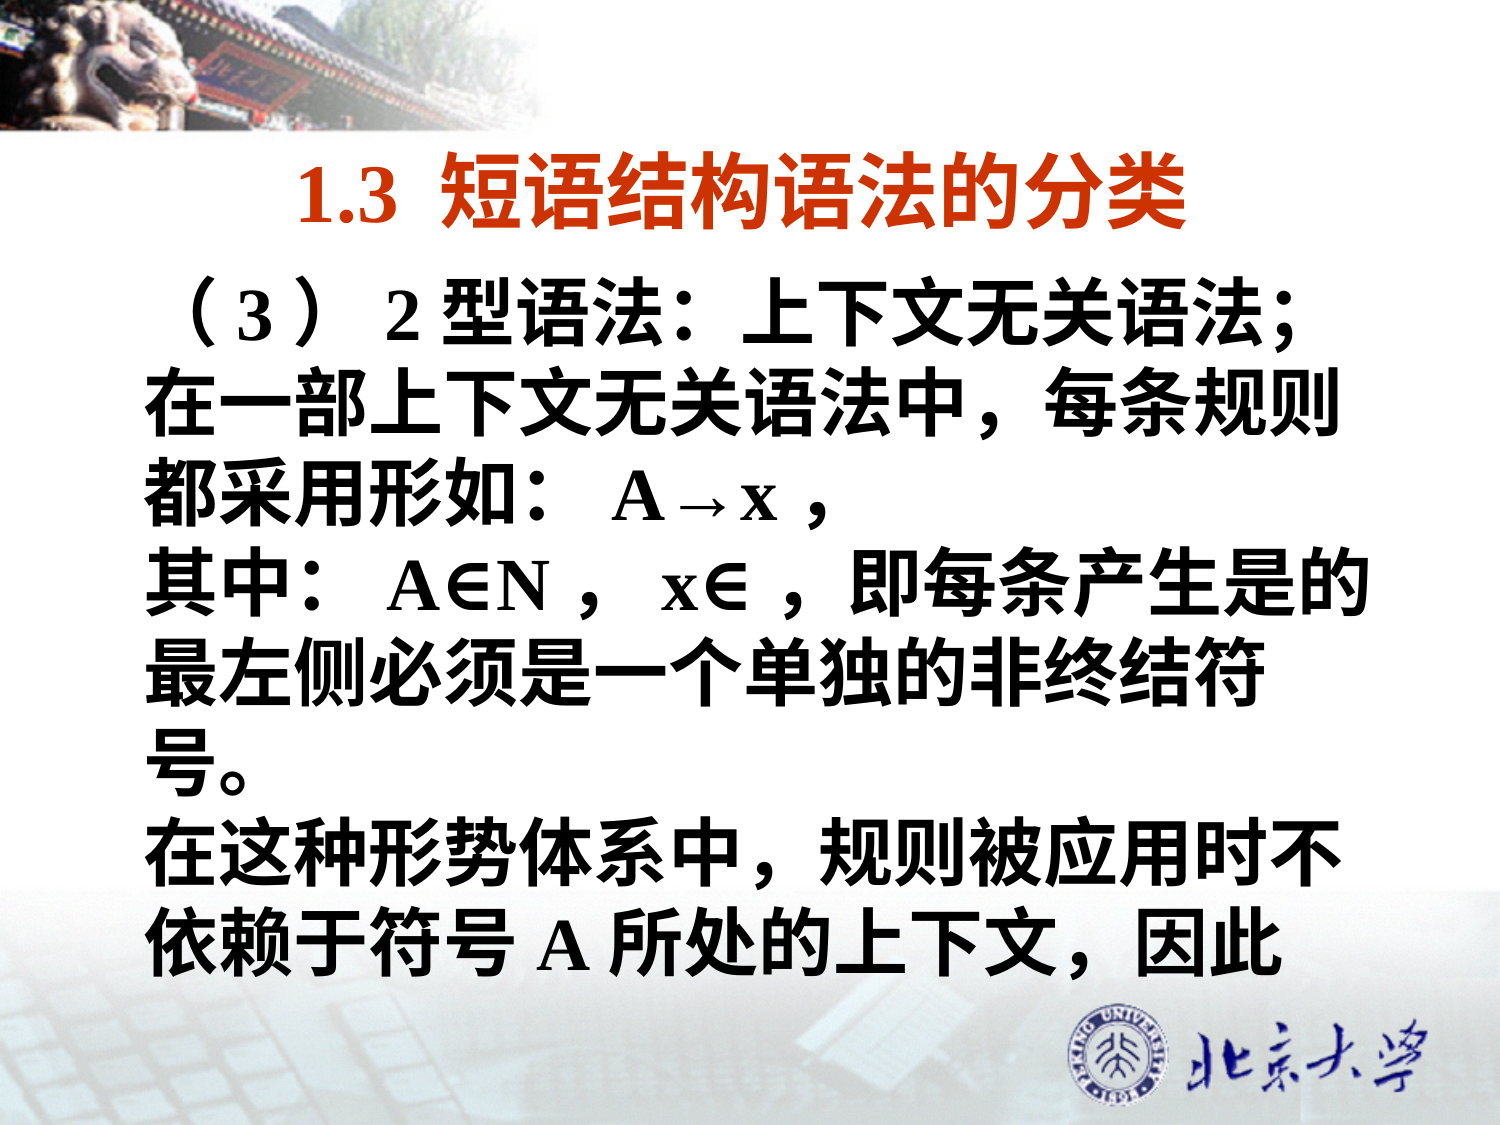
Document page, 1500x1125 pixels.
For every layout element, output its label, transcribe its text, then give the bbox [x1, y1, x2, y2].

text_box （3）2型语法：上下文无关语法； 在一部上下文无关语法中，每条规则 都采用形如：A→x， 其中：A∈N，x∈，即每条产生是的 最左侧必须是一个单独的非终结符号。 在这种形势体系中，规则被应用时不 依赖于符号A所处的上下文，因此 [128, 257, 1404, 996]
text_box 1.3 短语结构语法的分类 [112, 140, 1371, 238]
picture [0, 0, 1500, 1125]
